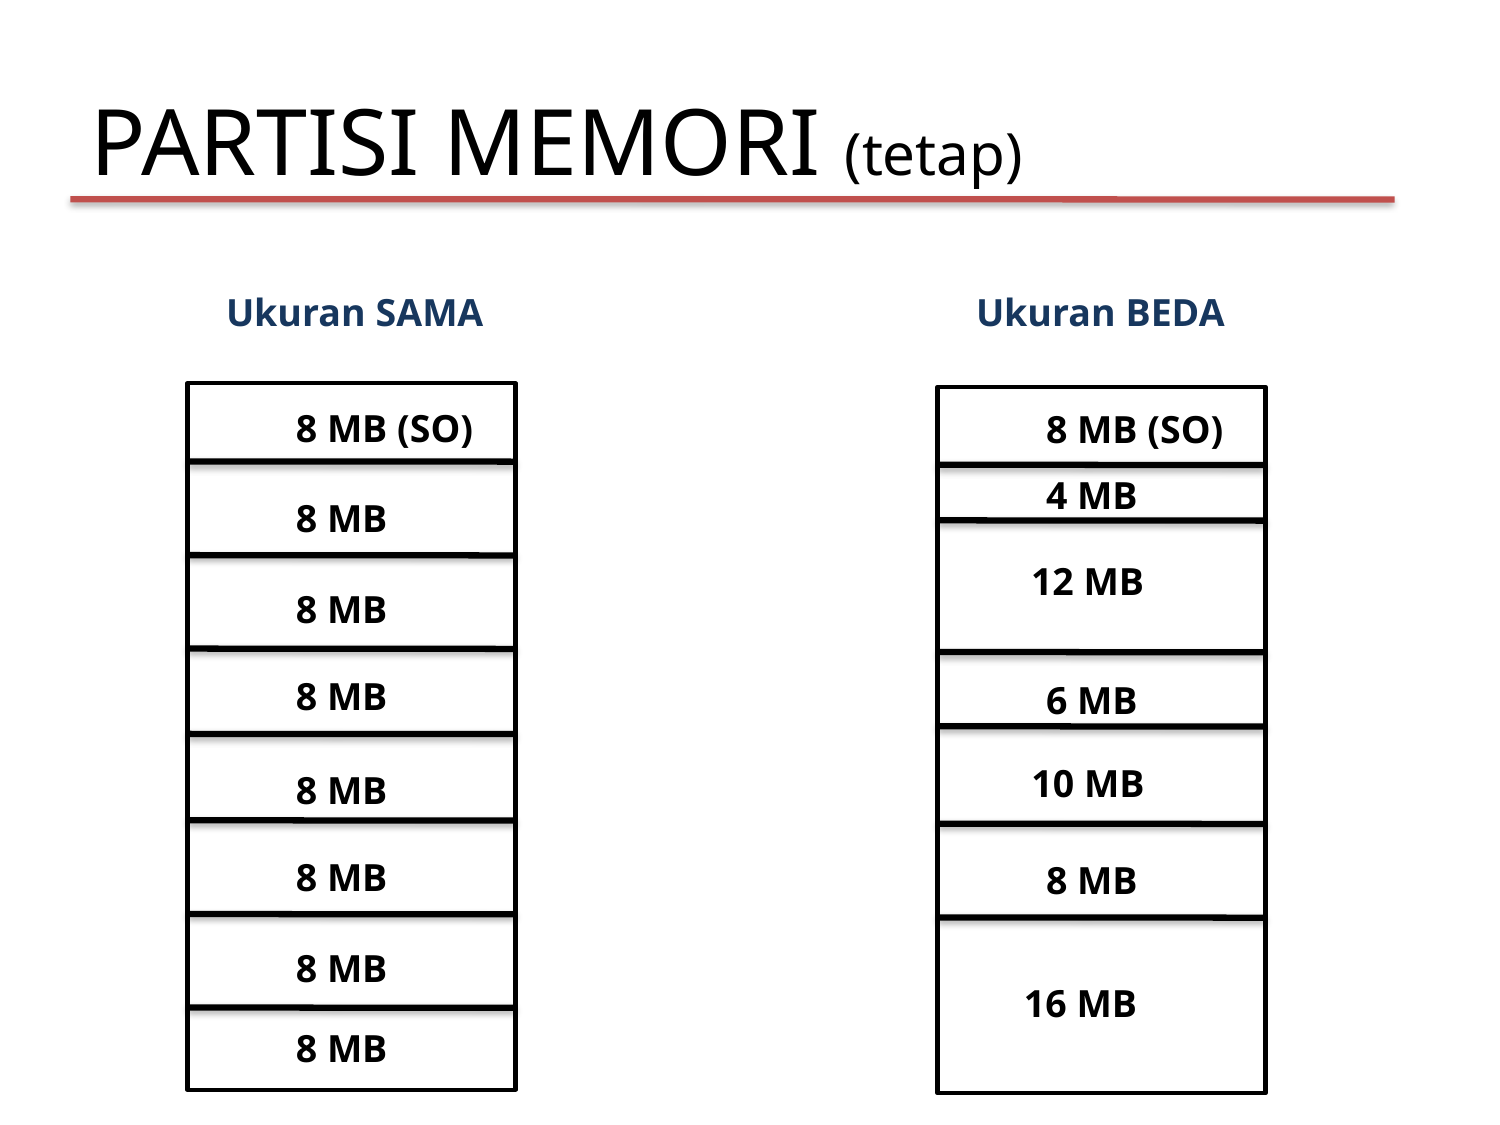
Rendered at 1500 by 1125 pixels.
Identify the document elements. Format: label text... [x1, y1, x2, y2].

text_box [185, 564, 518, 646]
text_box [185, 658, 518, 732]
text_box [185, 381, 518, 460]
text_box 8 MB [281, 846, 403, 906]
text_box Ukuran SAMA [211, 281, 499, 341]
text_box 10 MB [1016, 753, 1160, 813]
text_box 8 MB [281, 759, 403, 818]
text_box 8 MB [281, 665, 403, 726]
text_box [935, 474, 1031, 518]
text_box 4 MB [1031, 473, 1153, 518]
text_box [935, 927, 1268, 1095]
text_box 8 MB [281, 578, 403, 639]
text_box [185, 923, 518, 1005]
text_box 8 MB [281, 1017, 403, 1078]
text_box [185, 472, 518, 553]
text_box [935, 530, 1268, 650]
text_box PARTISI MEMORI (tetap) [74, 45, 1425, 233]
text_box Ukuran BEDA [961, 281, 1240, 341]
text_box [185, 830, 518, 912]
text_box 8 MB [1031, 849, 1153, 910]
text_box [935, 736, 1268, 822]
text_box 8 MB (SO) [1031, 398, 1239, 459]
text_box [1153, 475, 1268, 518]
text_box [185, 1017, 518, 1092]
text_box 8 MB [281, 937, 403, 998]
text_box [935, 385, 1268, 463]
text_box 8 MB [281, 487, 403, 547]
text_box [935, 833, 1268, 915]
text_box [185, 744, 518, 818]
text_box [935, 662, 1268, 724]
text_box 8 MB (SO) [281, 397, 489, 458]
text_box 16 MB [1009, 972, 1152, 1033]
text_box 6 MB [1031, 669, 1153, 724]
text_box 12 MB [1016, 550, 1159, 611]
